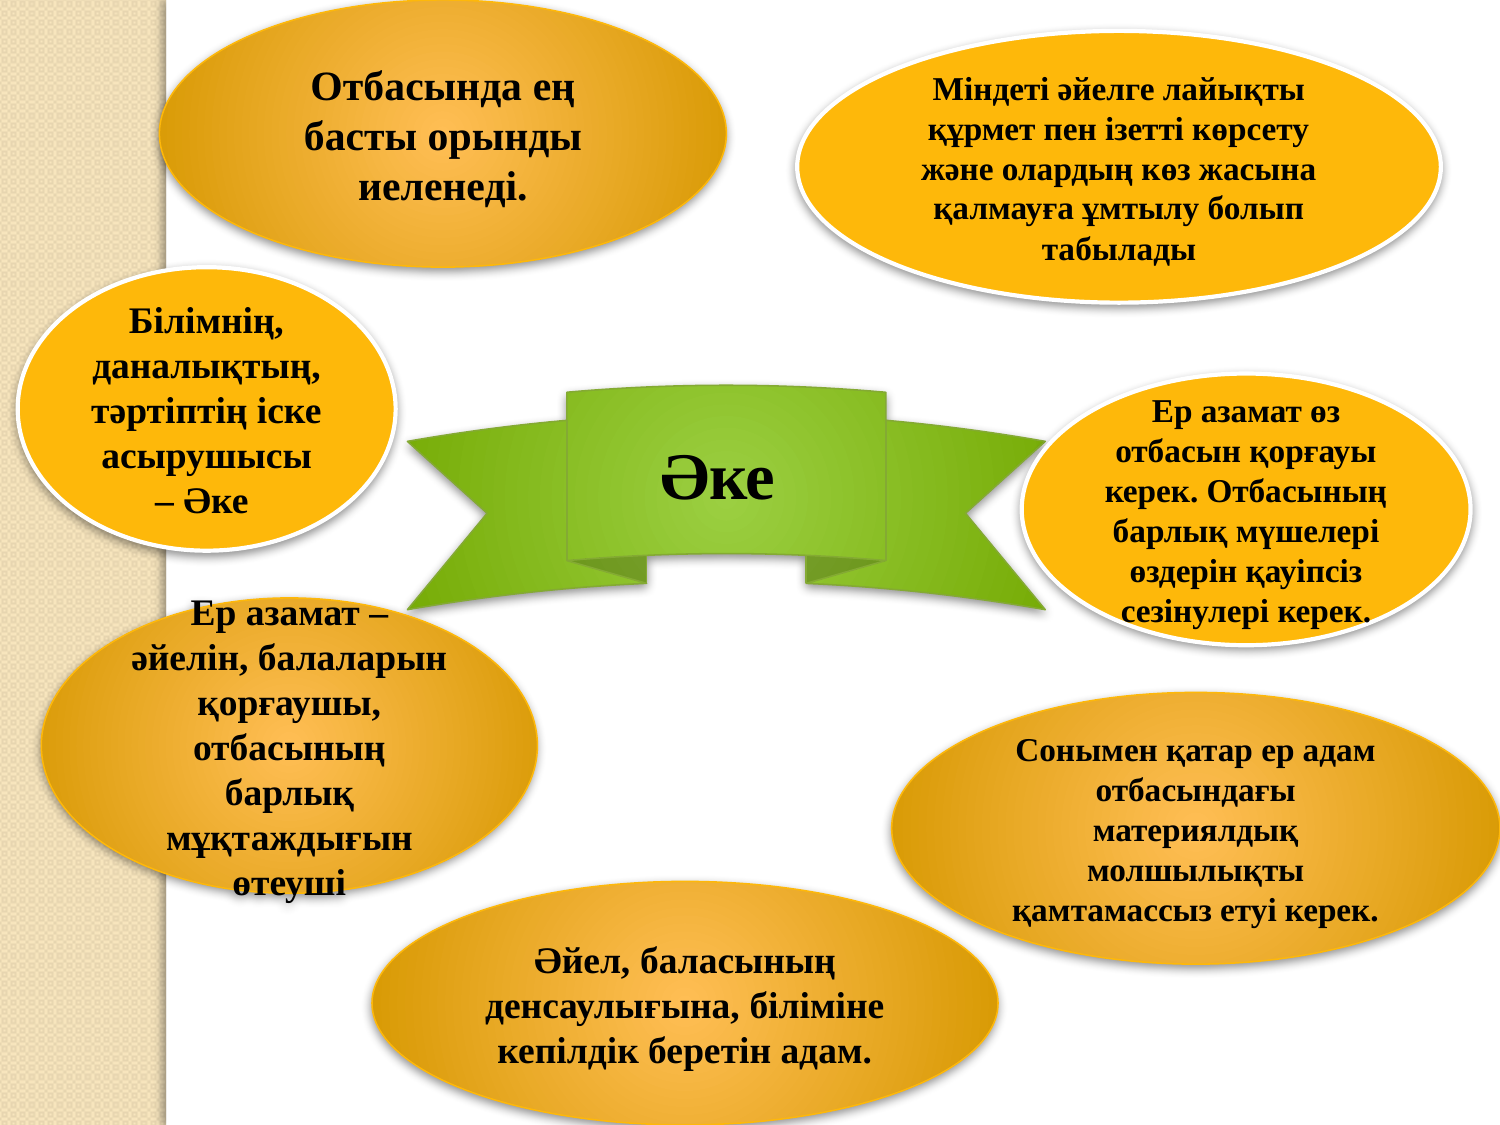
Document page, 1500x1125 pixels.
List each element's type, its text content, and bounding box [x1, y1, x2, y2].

text_box Ер азамат өз отбасын қорғауы керек. Отбасының барлық мүшелері өздерін қауіпсіз сезінулері керек. [1019, 371, 1473, 648]
text_box Білімнің, даналықтың, тәртіптің іске асырушысы – Әке [15, 265, 398, 553]
text_box Сонымен қатар ер адам отбасындағы материялдық молшылықты қамтамассыз етуі керек. [890, 691, 1500, 965]
text_box Ер азамат – әйелін, балаларын қорғаушы, отбасының барлық мұқтаждығын өтеуші [40, 597, 539, 895]
text_box Әйел, баласының денсаулығына, біліміне кепілдік беретін адам. [371, 880, 999, 1125]
text_box Әке [406, 384, 1046, 611]
text_box Отбасында ең басты орынды иеленеді. [158, 0, 728, 268]
text_box Міндеті әйелге лайықты құрмет пен ізетті көрсету және олардың көз жасына қалмауға ұмтылу болып табылады [795, 28, 1443, 305]
